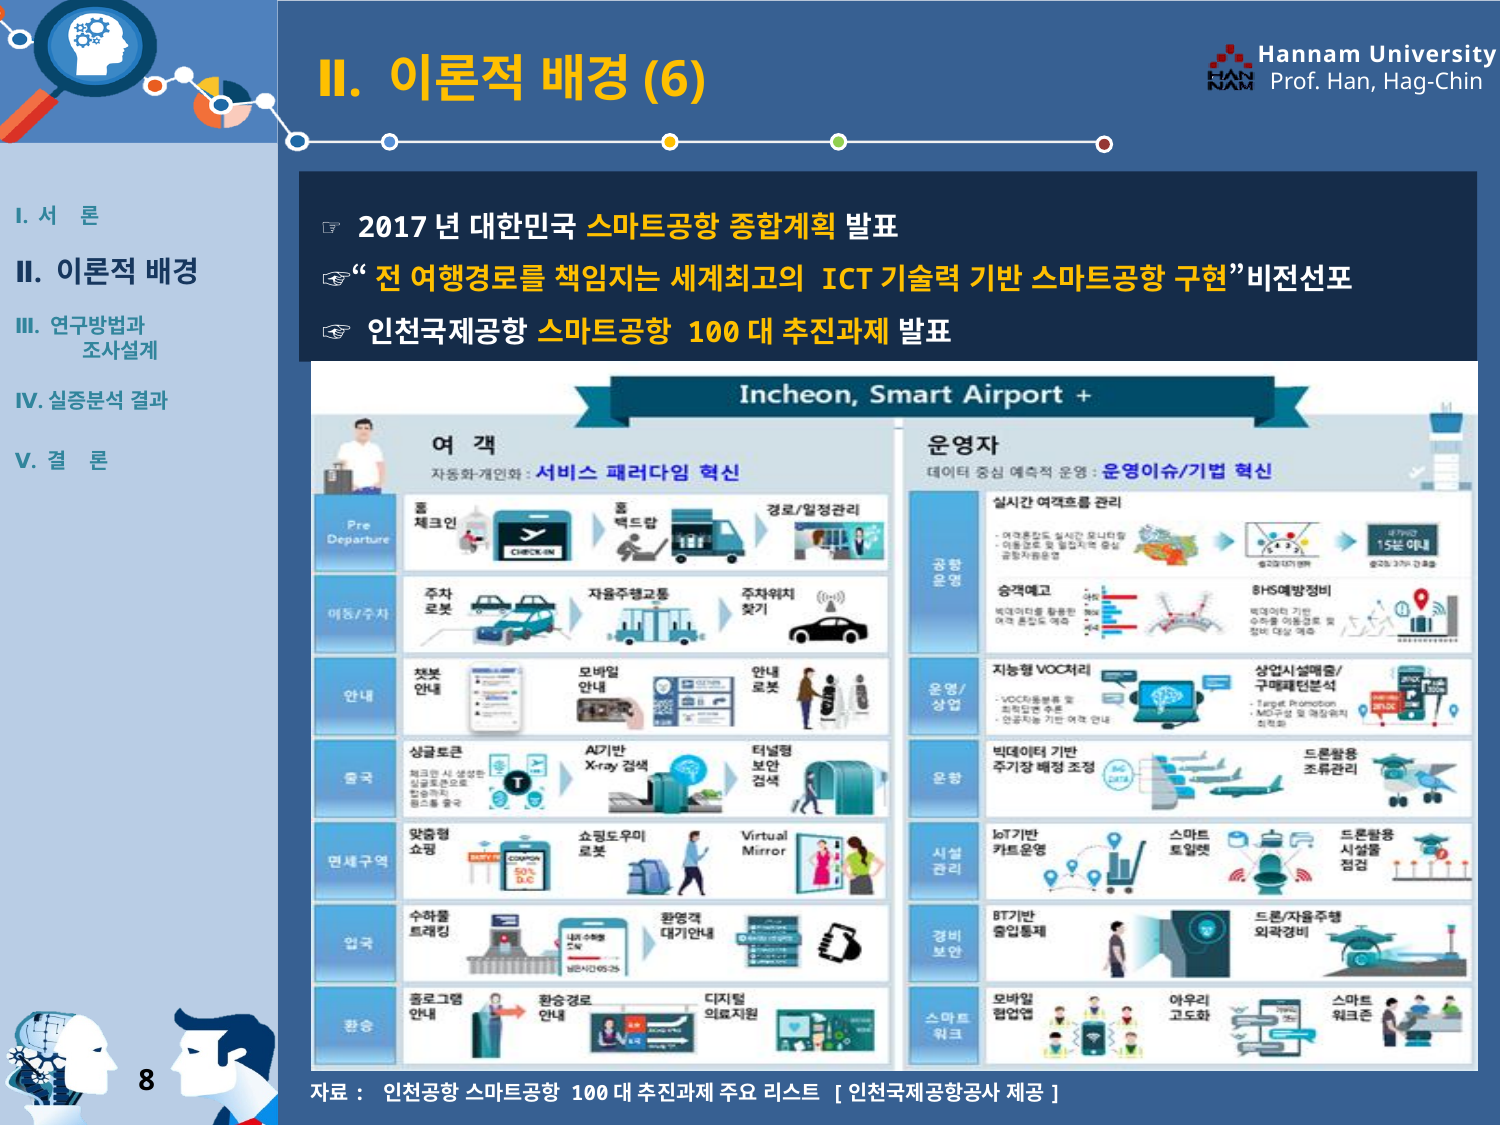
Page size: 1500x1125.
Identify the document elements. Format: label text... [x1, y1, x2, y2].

picture [0, 992, 278, 1125]
text_box 자료: 인천공항 스마트공항 100대 추진과제 주요 리스트 [인천국제공항공사 제공] [295, 1072, 1194, 1113]
picture [310, 361, 1478, 1071]
picture [1201, 37, 1263, 96]
picture [0, 0, 330, 168]
text_box [299, 171, 1478, 362]
text_box Ⅰ. 서 론 Ⅱ. 이론적 배경 Ⅲ. 연구방법과 조사설계 Ⅳ.실증분석 결과 Ⅴ. 결 론 [0, 148, 278, 528]
text_box Ⅱ. 이론적 배경(6) [301, 38, 1117, 114]
text_box ☞ 2017년 대한민국 스마트공항 종합계획 발표 ☞“전 여행경로를 책임지는 세계최고의 ICT기술력 기반 스마트공항 구현”비전선포 ☞ 인천국제공항 스마트공항 100대 추진과제 발표 [307, 183, 1500, 356]
